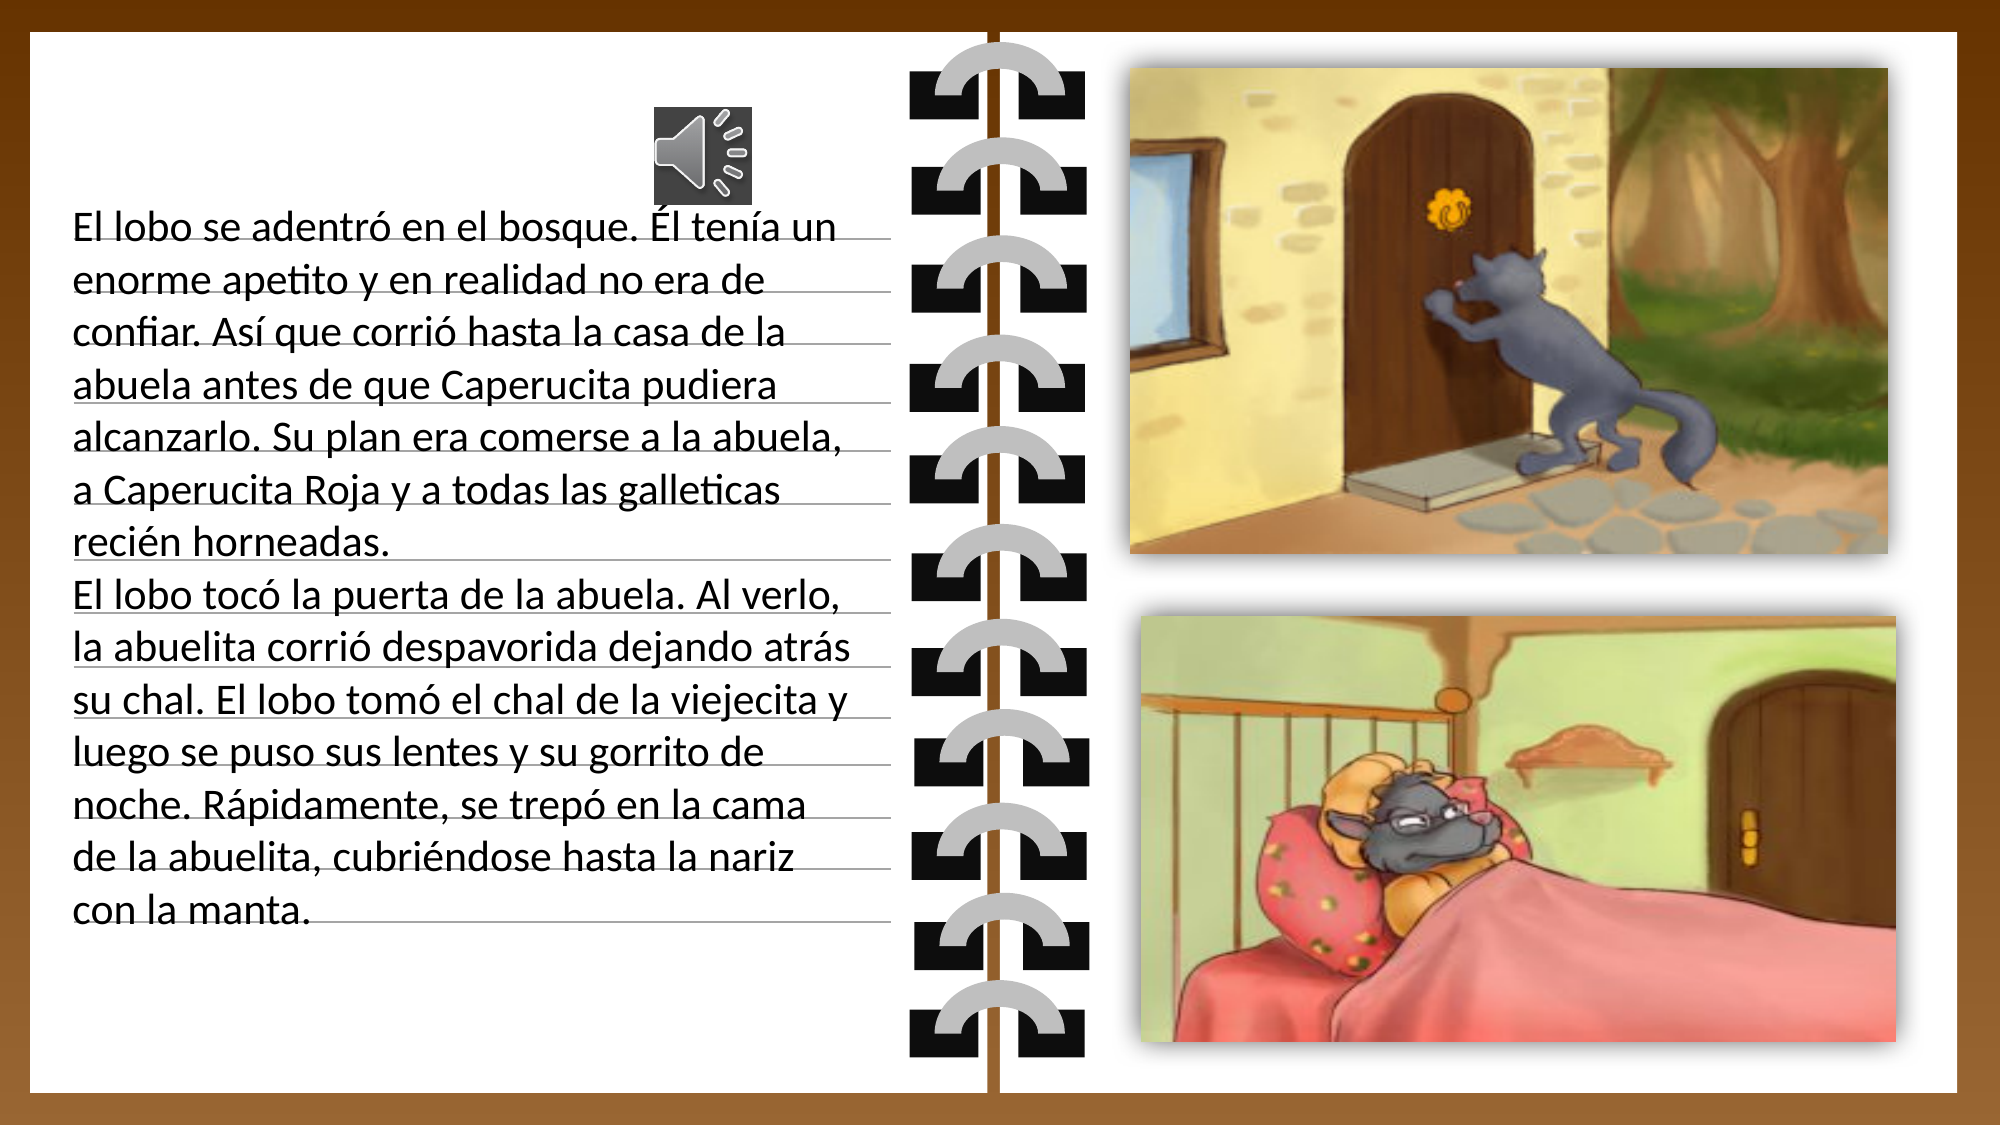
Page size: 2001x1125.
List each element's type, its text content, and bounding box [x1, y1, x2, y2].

text_box [29, 31, 988, 1094]
text_box [999, 31, 1958, 1094]
text_box [0, 0, 2000, 1125]
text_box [73, 239, 891, 923]
text_box El lobo se adentró en el bosque. Él tenía un enorme apetito y en realidad no era de confiar. Así que corrió hasta la casa de la abuela antes de que Caperucita pudiera alcanzarlo. Su plan era comerse a la abuela, a Caperucita Roja y a todas las galleticas recién horneadas. El lobo tocó la puerta de la abuela. Al verlo, la abuelita corrió despavorida dejando atrás su chal. El lobo tomó el chal de la viejecita y luego se puso sus lentes y su gorrito de noche. Rápidamente, se trepó en la cama de la abuelita, cubriéndose hasta la nariz con la manta. [57, 190, 872, 986]
picture [653, 105, 754, 206]
picture [1141, 616, 1896, 1042]
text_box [909, 41, 1090, 1087]
picture [1130, 68, 1888, 554]
